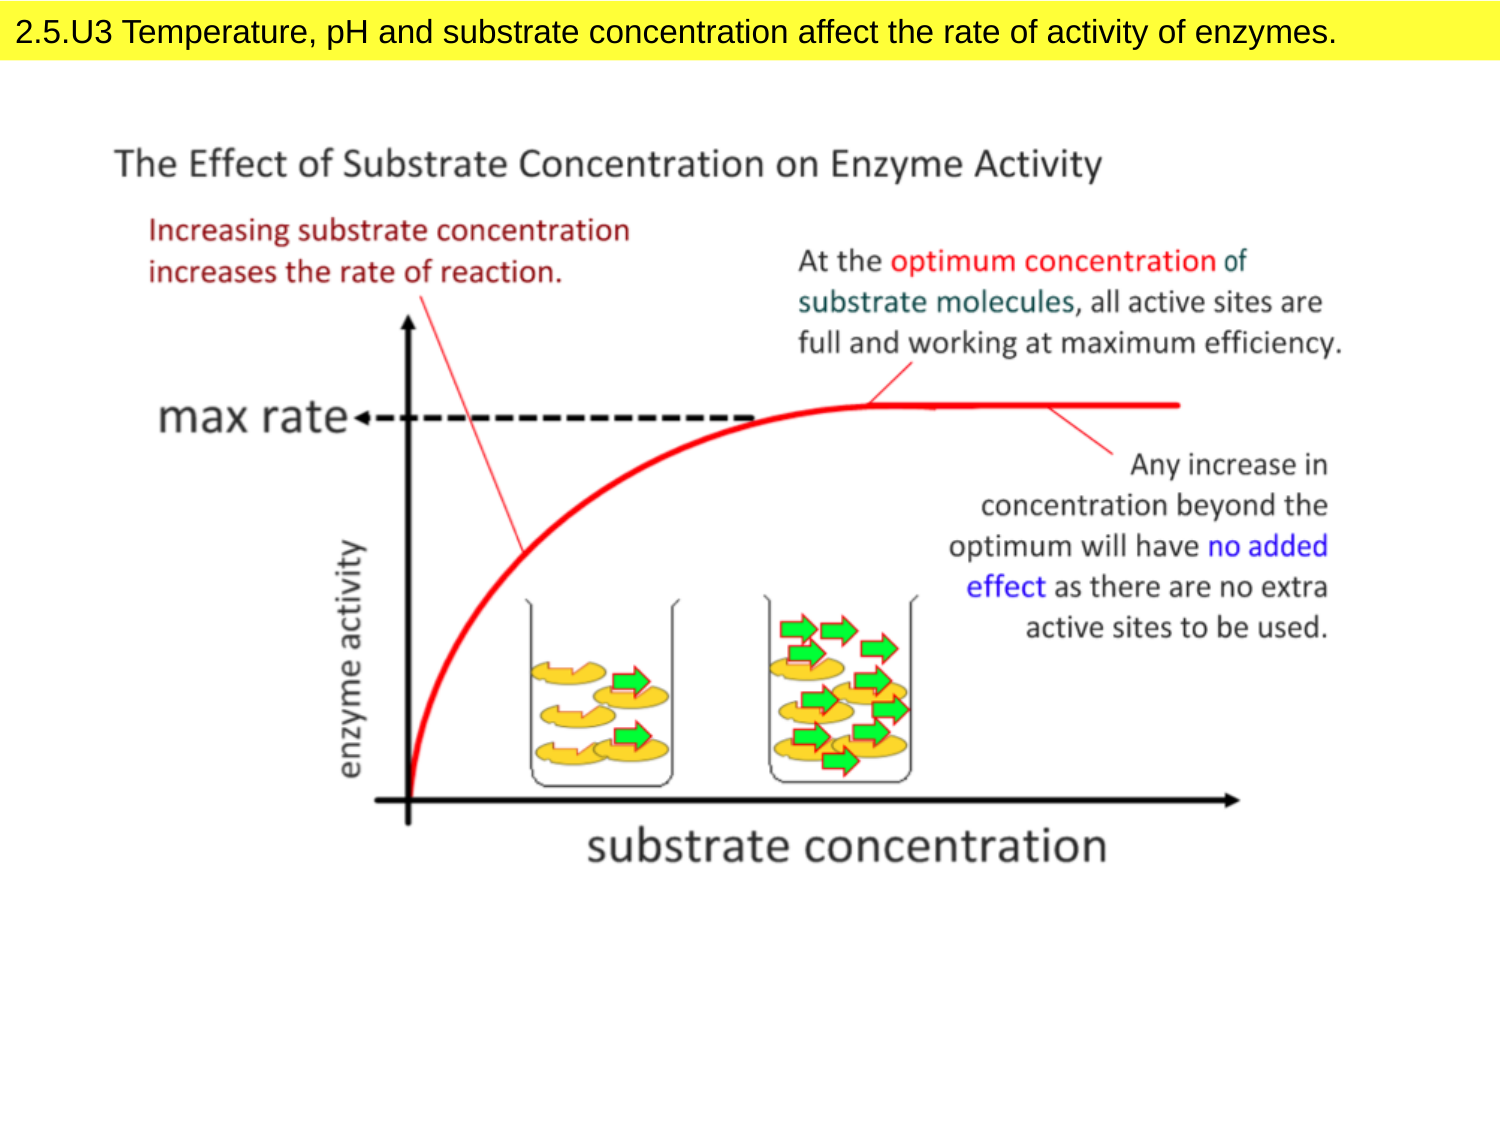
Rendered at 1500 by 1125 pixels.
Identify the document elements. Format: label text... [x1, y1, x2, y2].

picture [103, 140, 1365, 940]
title 2.5.U3 Temperature, pH and substrate concentration affect the rate of activity of enzymes. [0, 0, 1500, 61]
